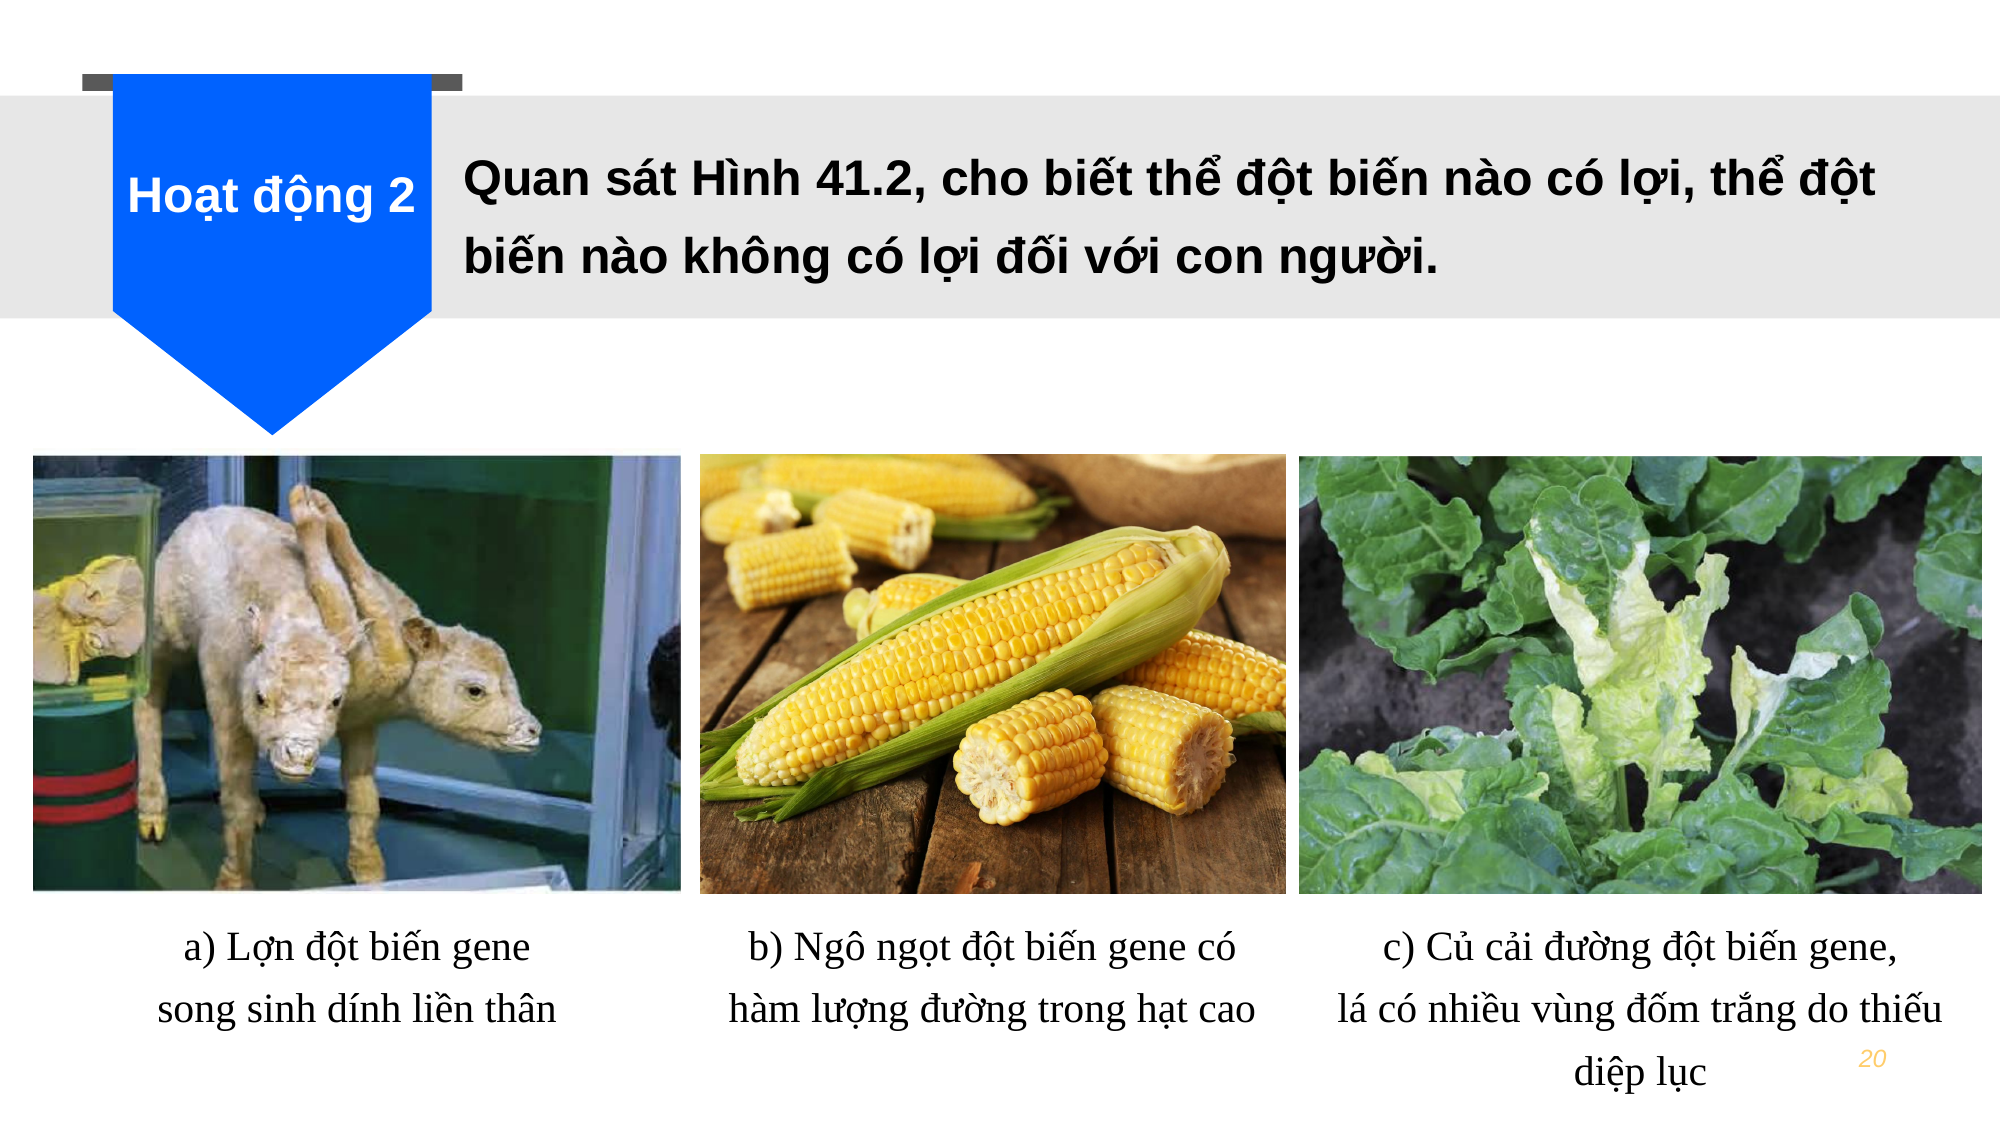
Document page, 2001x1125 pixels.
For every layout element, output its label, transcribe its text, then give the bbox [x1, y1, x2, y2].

text_box [0, 95, 112, 319]
text_box a) Lợn đột biến gene song sinh dính liền thân [33, 898, 681, 1039]
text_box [112, 74, 432, 436]
picture [33, 448, 681, 895]
picture [1299, 454, 1982, 895]
text_box Quan sát Hình 41.2, cho biết thể đột biến nào có lợi, thể đột biến nào không có lợi đối với con người. [448, 120, 1982, 292]
text_box [432, 95, 2000, 319]
text_box [81, 73, 463, 92]
text_box b) Ngô ngọt đột biến gene có hàm lượng đường trong hạt cao [700, 898, 1286, 1039]
picture [700, 454, 1286, 895]
text_box c) Củ cải đường đột biến gene, lá có nhiều vùng đốm trắng do thiếu diệp lục [1299, 898, 1982, 1102]
